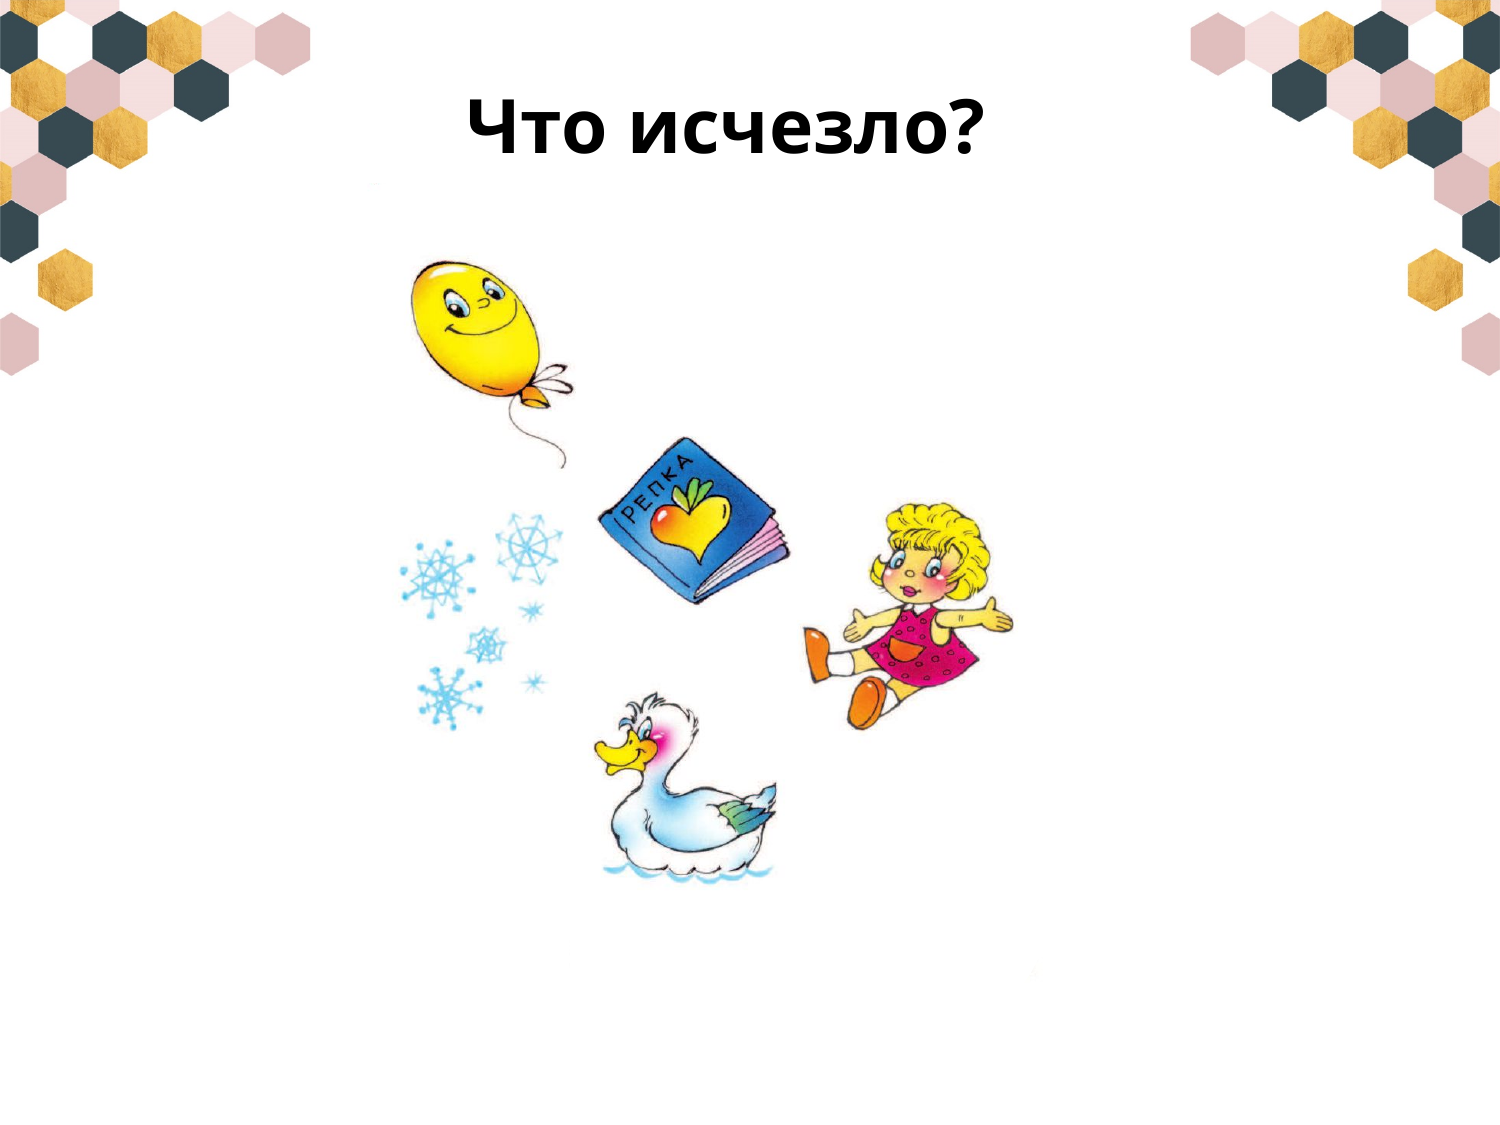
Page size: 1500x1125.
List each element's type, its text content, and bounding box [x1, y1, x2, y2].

picture [0, 0, 1500, 1125]
title Что исчезло? [79, 20, 1373, 239]
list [318, 183, 1085, 1090]
